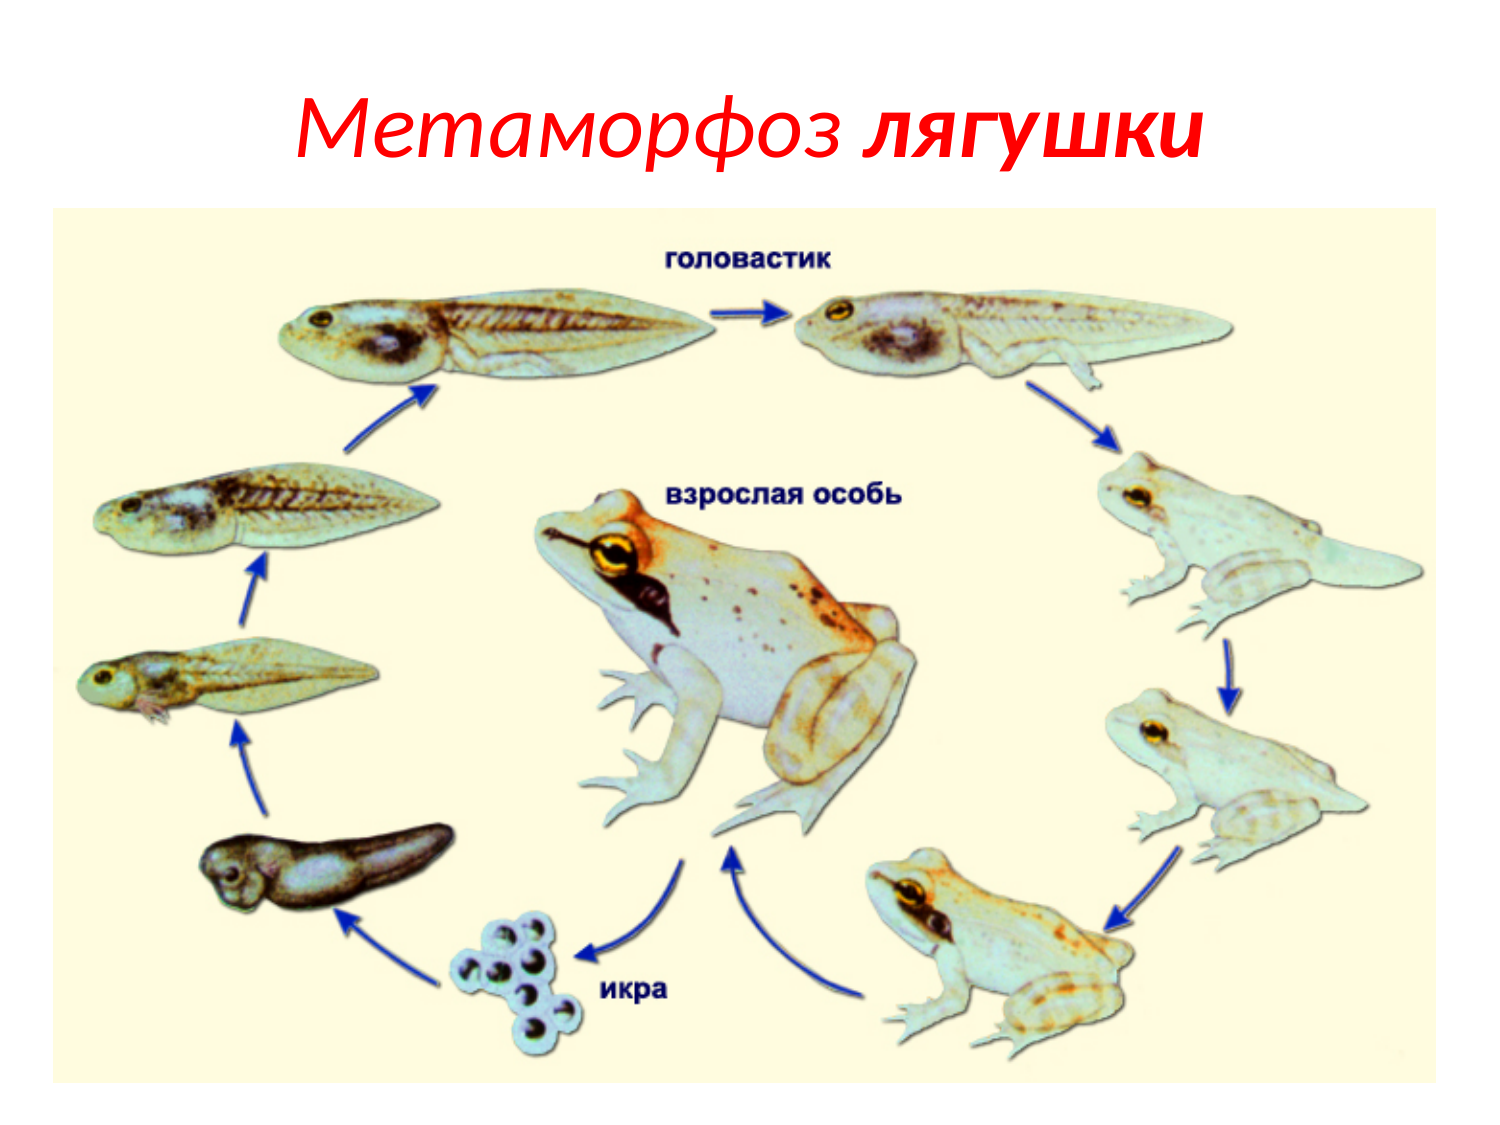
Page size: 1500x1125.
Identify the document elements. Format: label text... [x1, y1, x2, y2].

title Метаморфоз лягушки [75, 45, 1425, 197]
picture [52, 208, 1436, 1083]
